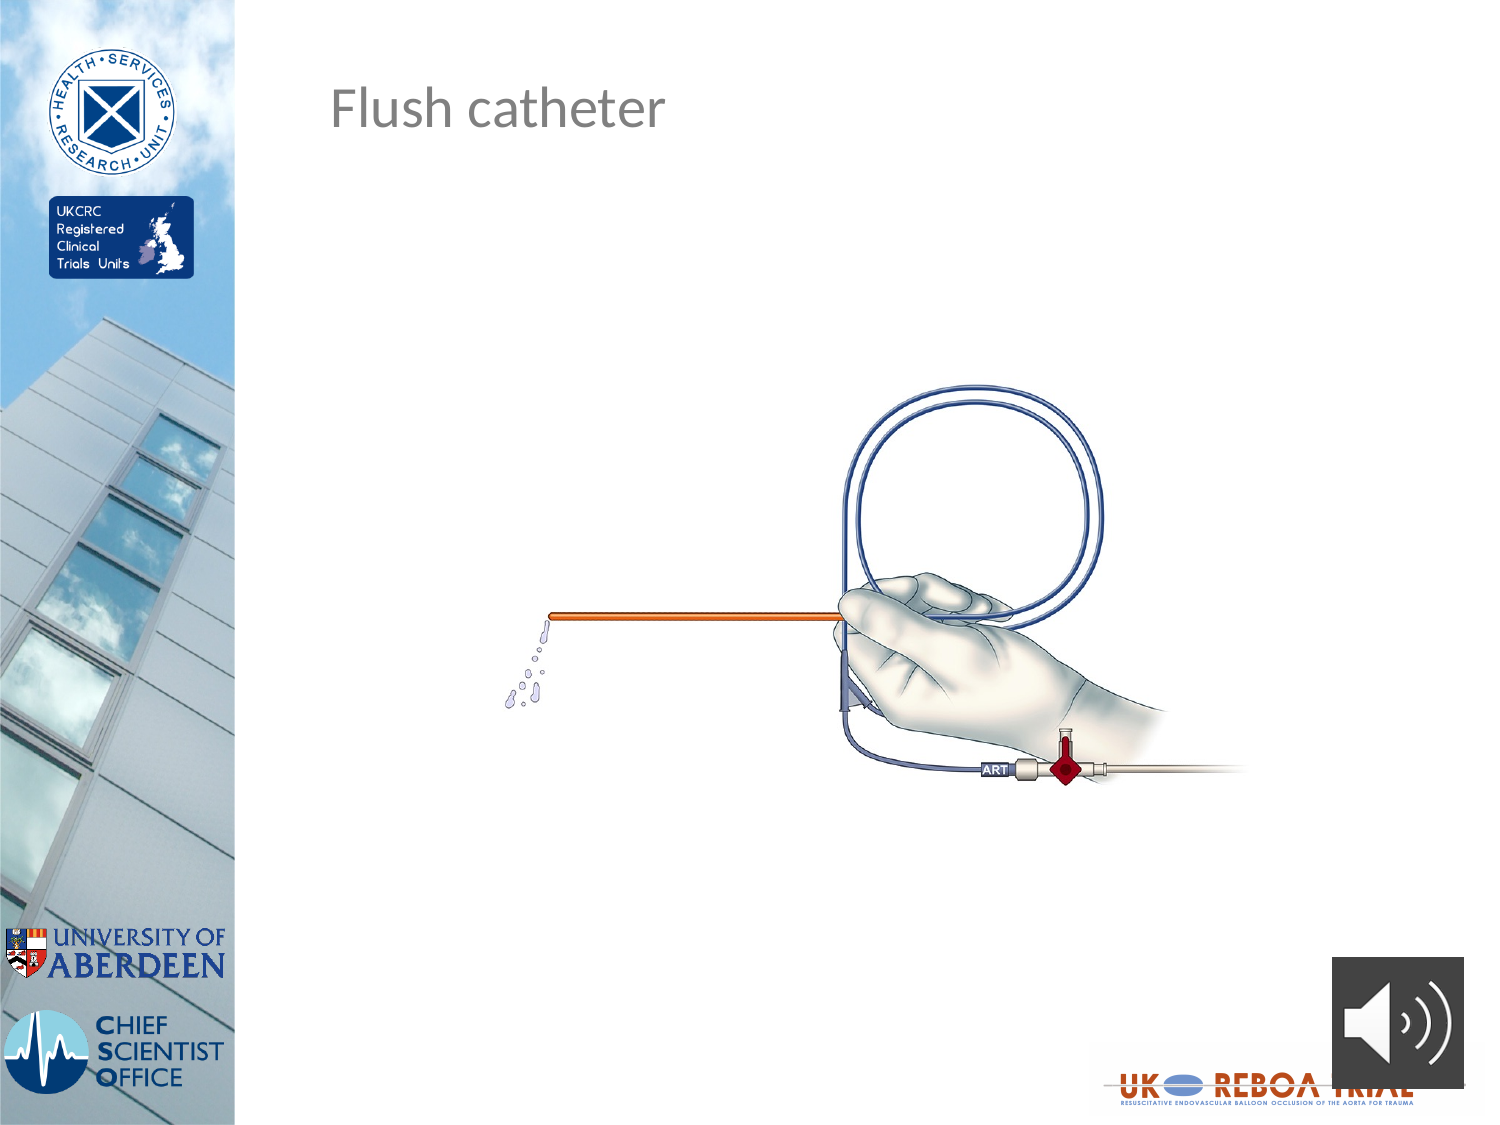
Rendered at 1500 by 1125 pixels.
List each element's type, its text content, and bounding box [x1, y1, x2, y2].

picture [0, 0, 235, 1125]
picture [1089, 955, 1485, 1116]
title Flush catheter [315, 0, 1450, 333]
picture [478, 332, 1251, 860]
